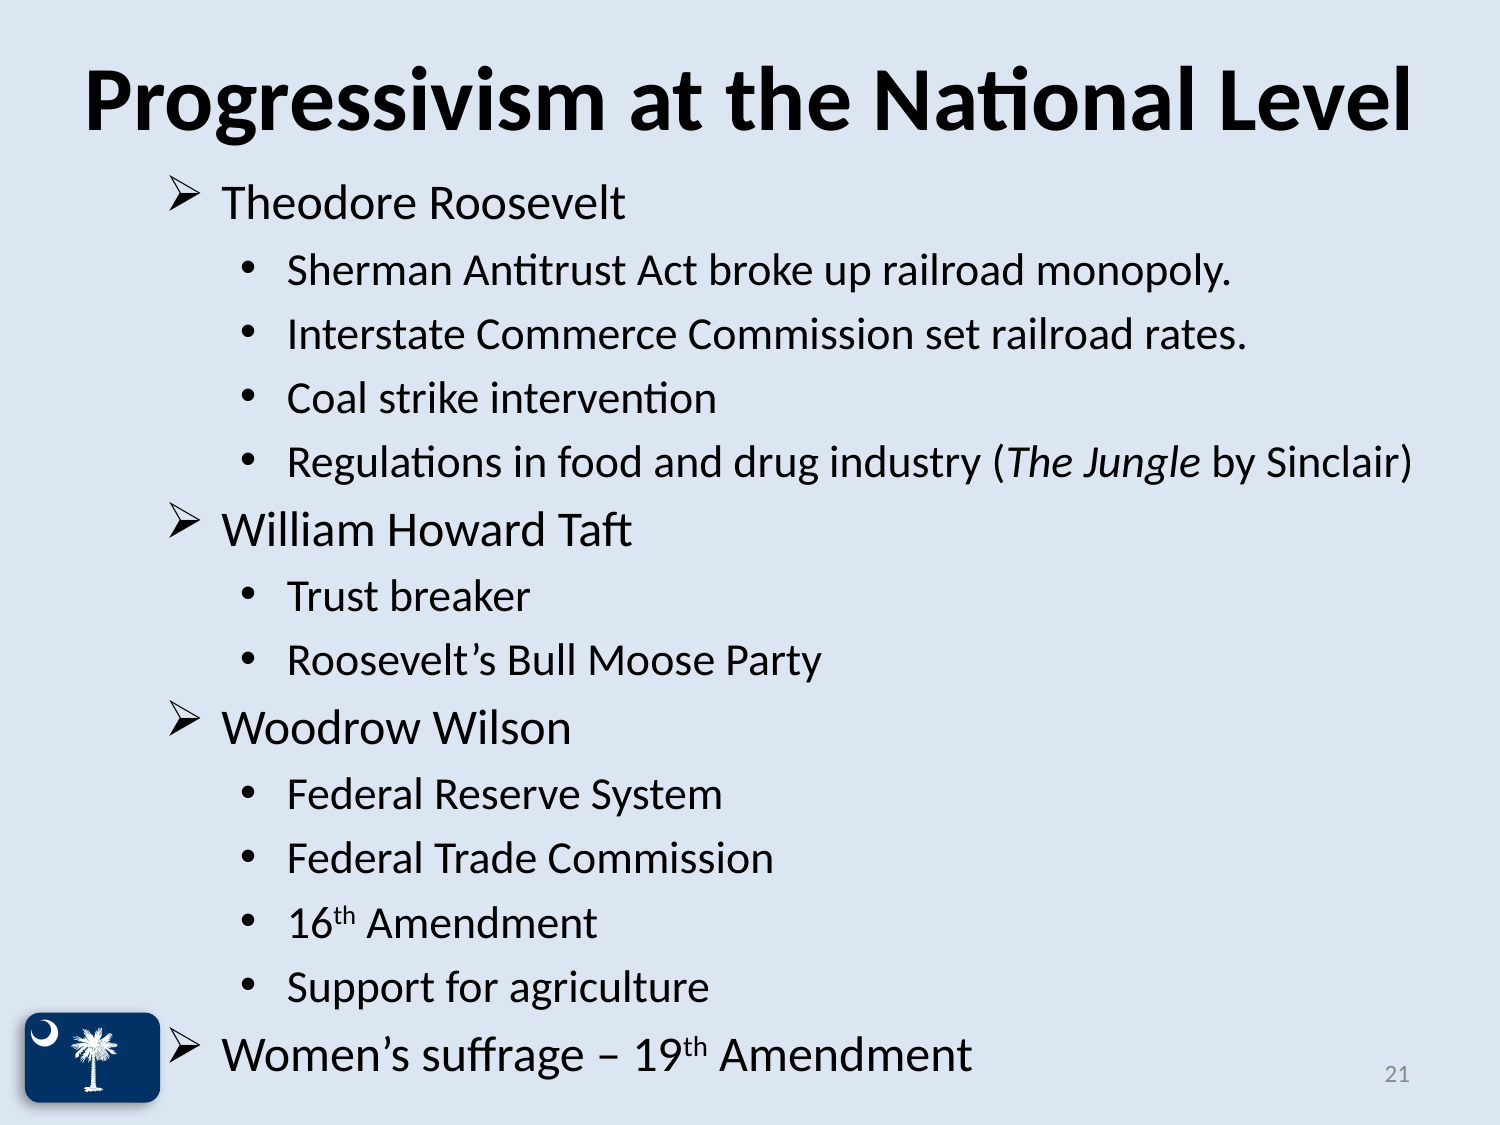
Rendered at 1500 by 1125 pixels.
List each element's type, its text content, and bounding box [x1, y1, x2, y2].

list Theodore Roosevelt Sherman Antitrust Act broke up railroad monopoly. Interstate Commerce Commission set railroad rates. Coal strike intervention Regulations in food and drug industry (The Jungle by Sinclair) William Howard Taft Trust breaker Roosevelt’s Bull Moose Party Woodrow Wilson Federal Reserve System Federal Trade Commission 16th Amendment Support for agriculture Women’s suffrage – 19th Amendment [150, 188, 1463, 1125]
title Progressivism at the National Level [0, 0, 1500, 188]
picture [24, 1012, 150, 1103]
slide_number 21 [1074, 1042, 1425, 1103]
